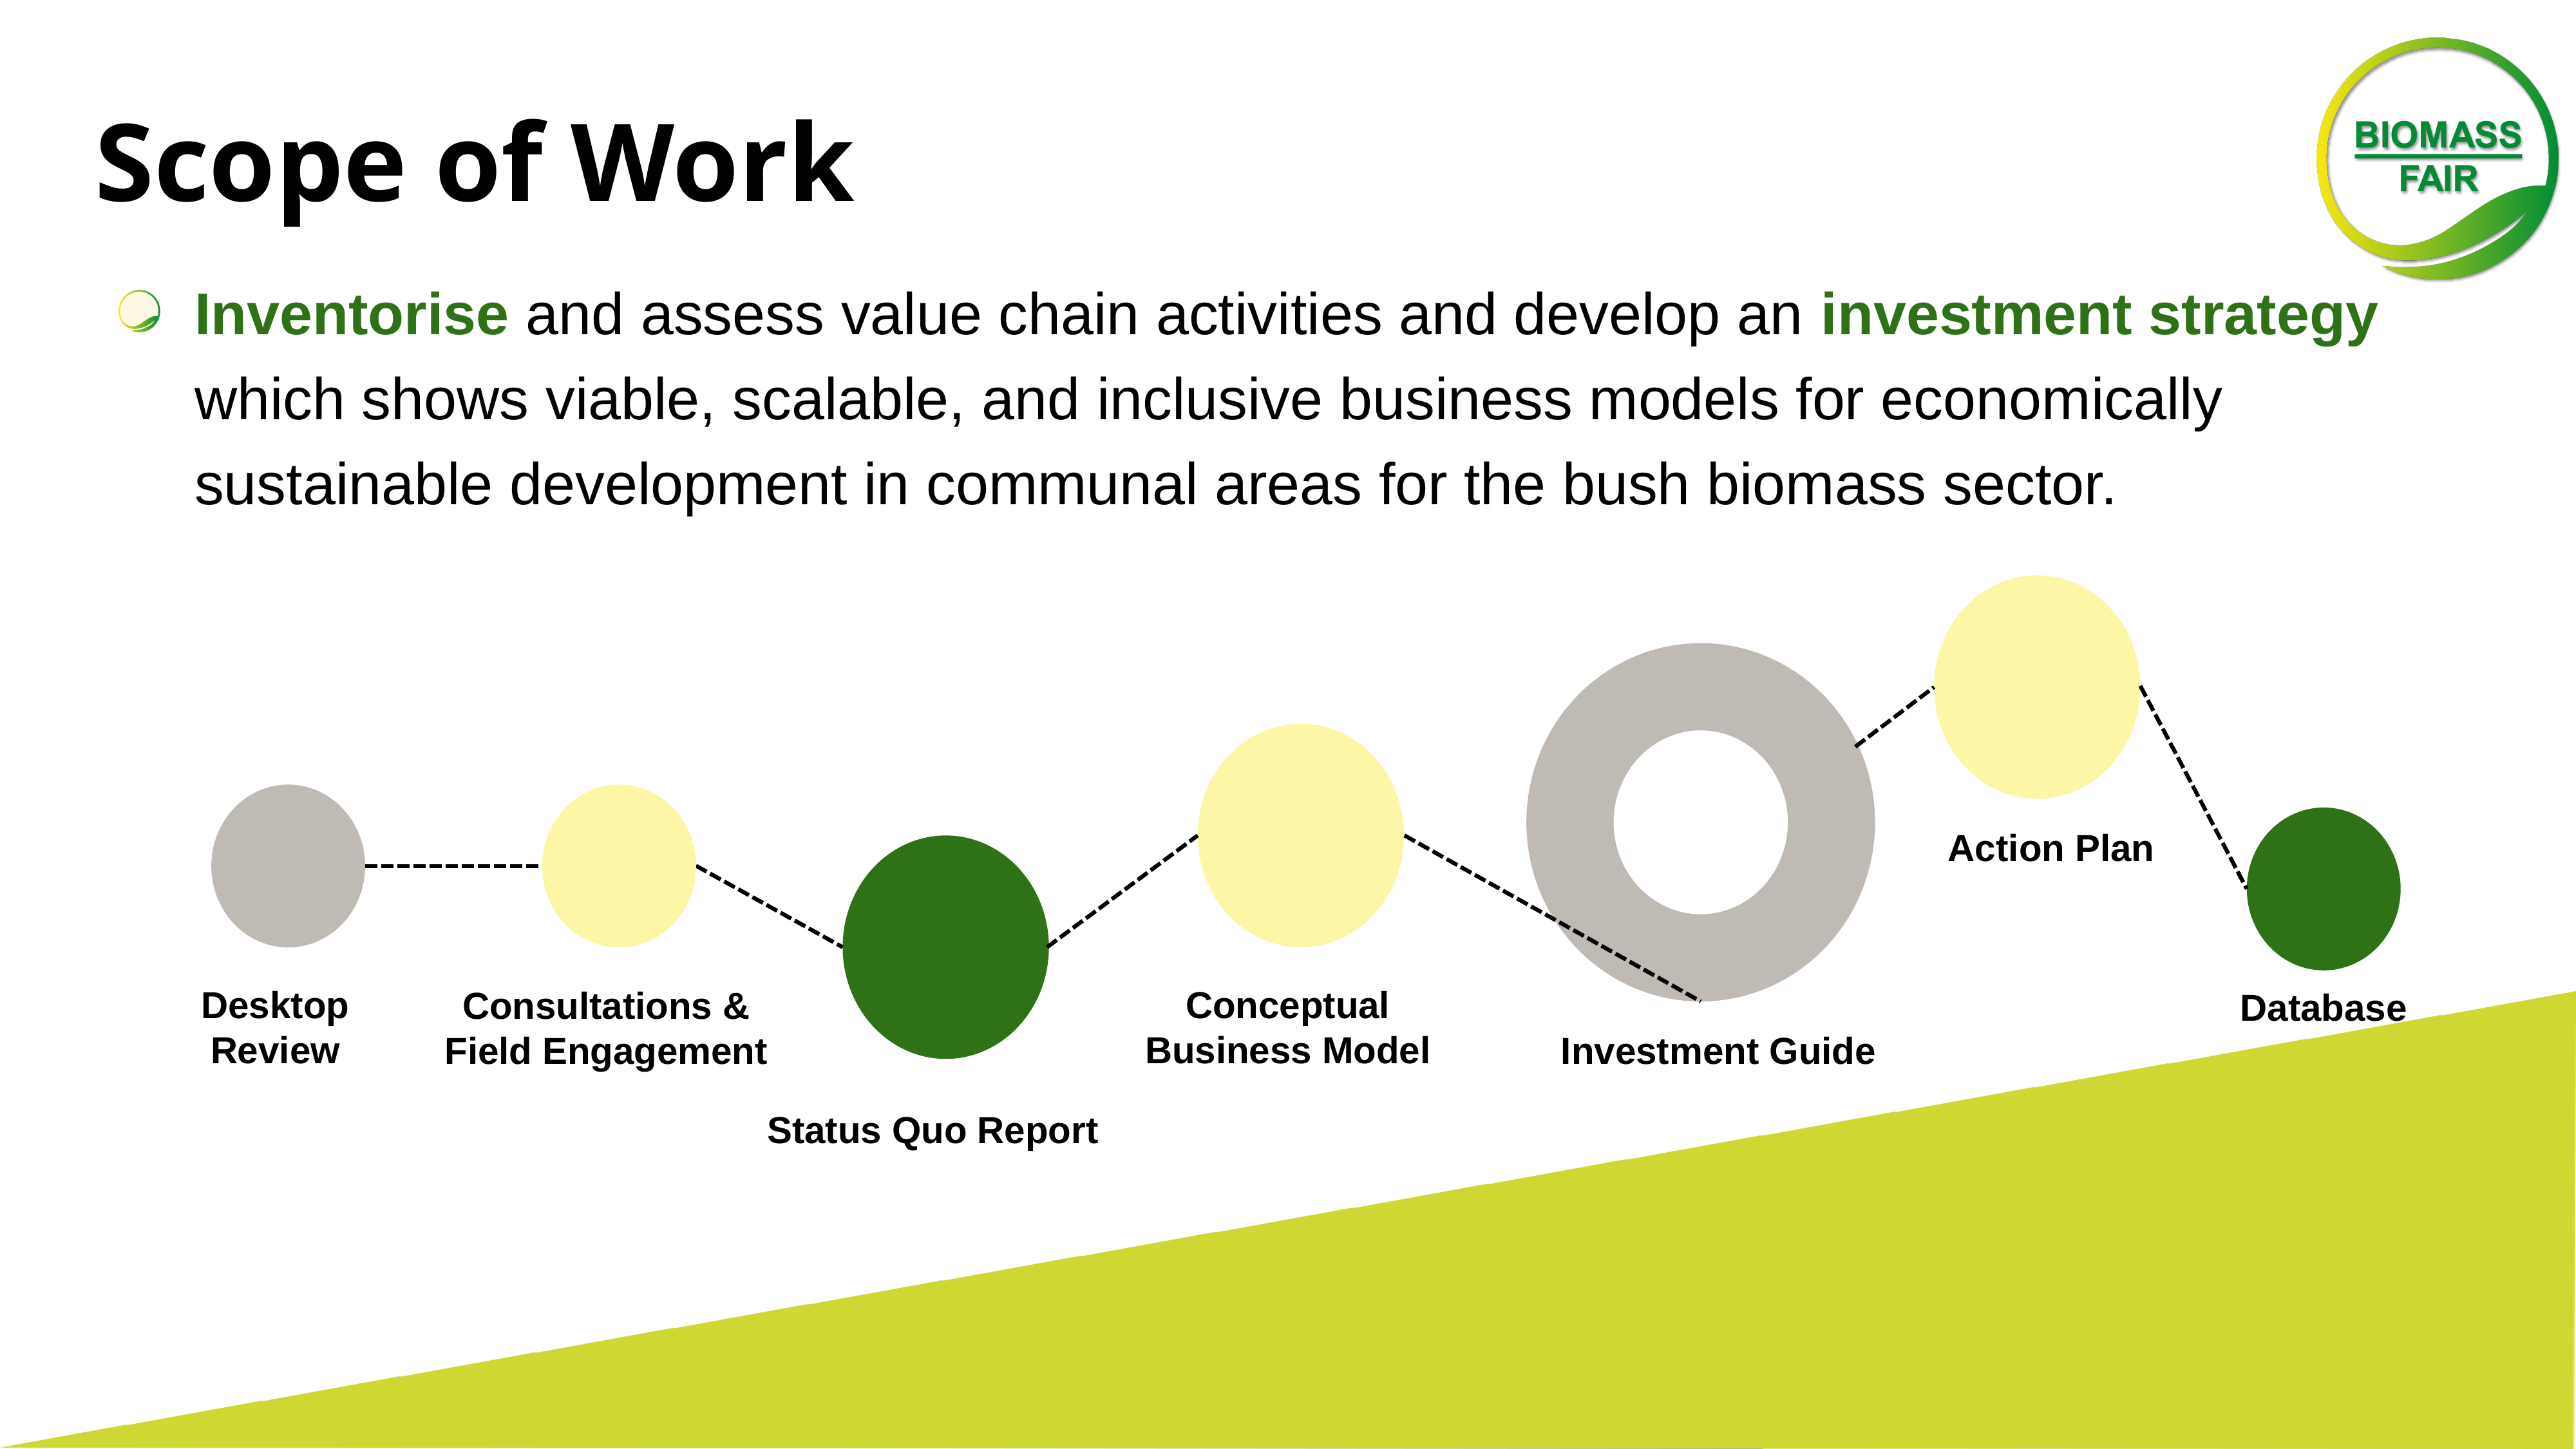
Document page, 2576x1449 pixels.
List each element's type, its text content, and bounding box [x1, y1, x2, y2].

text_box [139, 575, 2481, 1157]
list Inventorise and assess value chain activities and develop an investment strategy which shows viable, scalable, and inclusive business models for economically sustainable development in communal areas for the bush biomass sector. [113, 256, 2422, 527]
title Scope of Work [89, 37, 2398, 279]
picture [0, 991, 2576, 1449]
picture [2398, 37, 2559, 279]
picture [118, 290, 160, 332]
